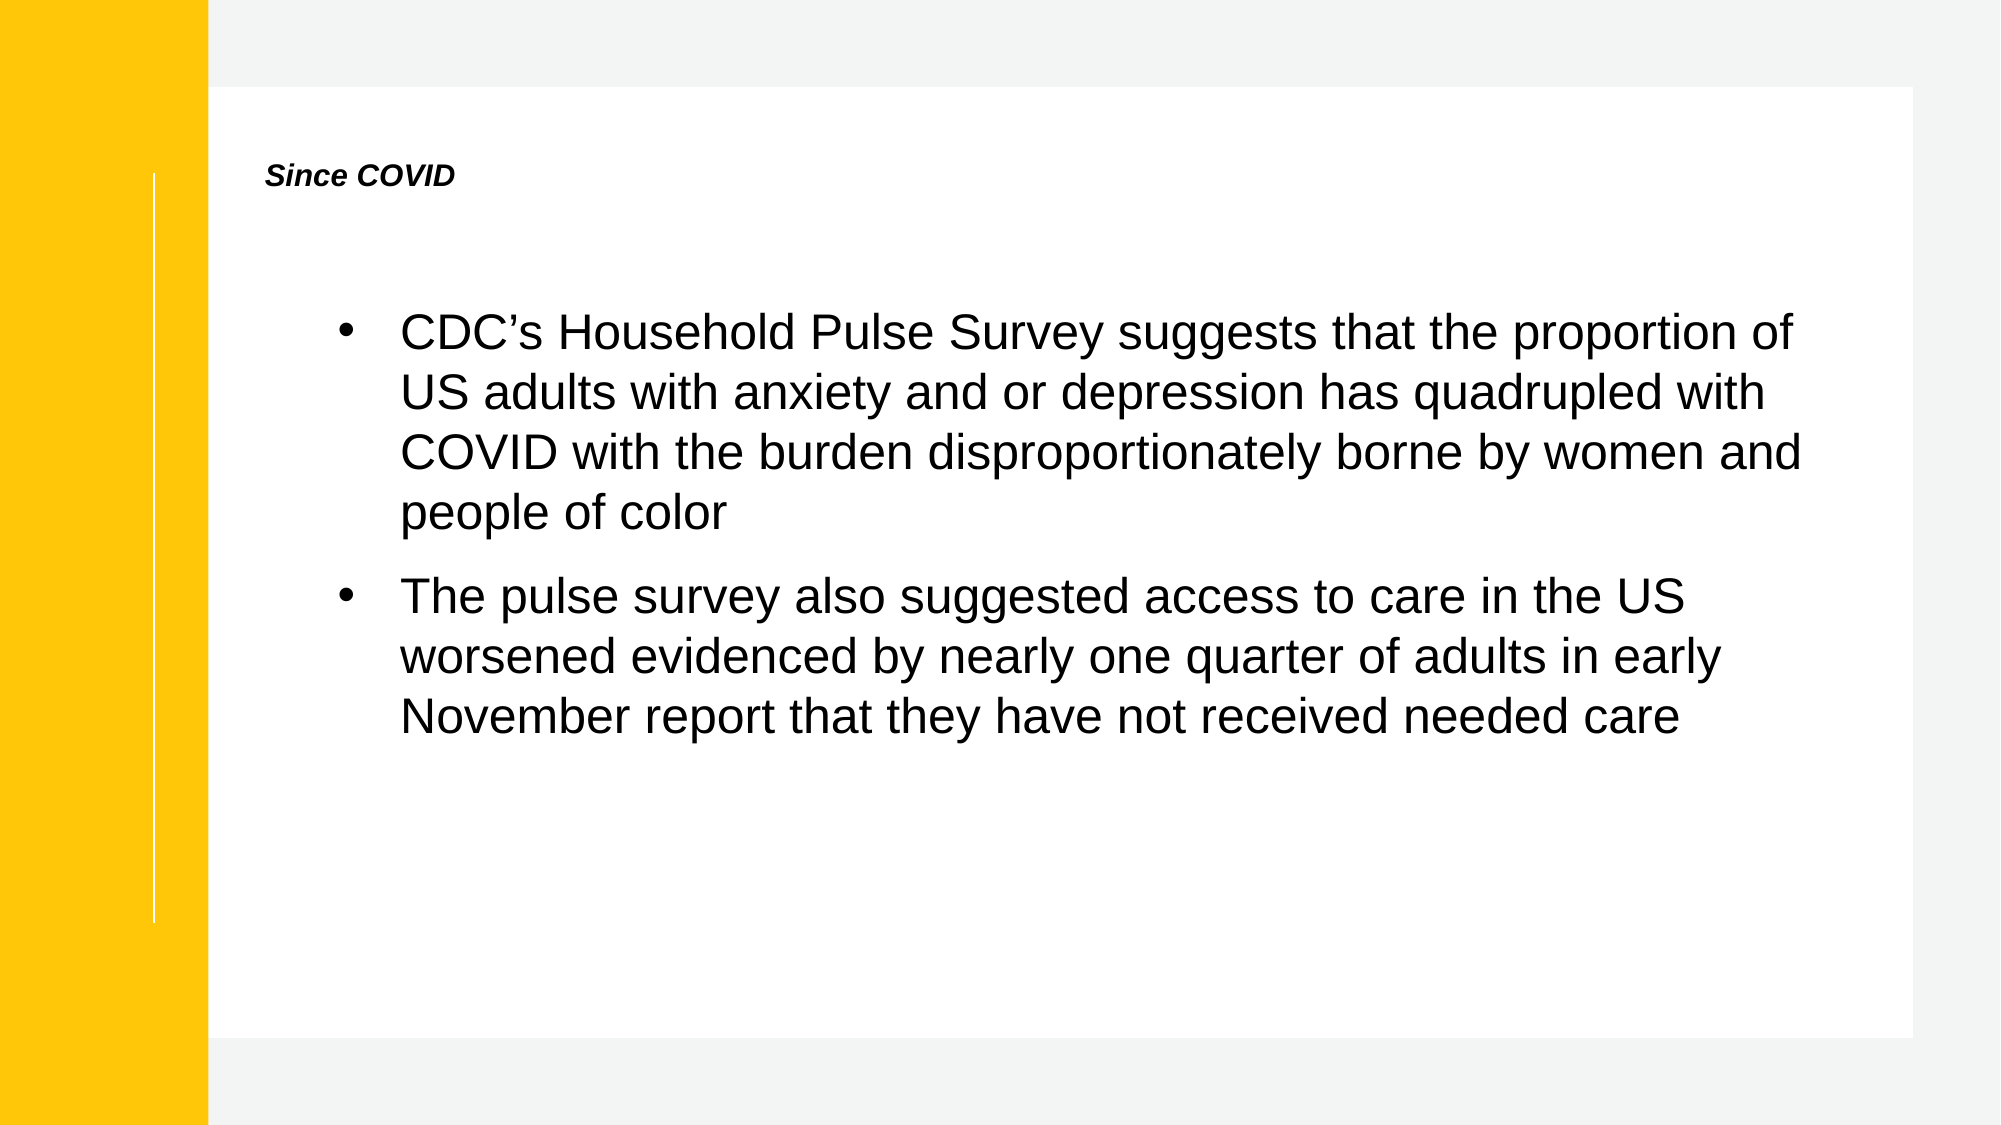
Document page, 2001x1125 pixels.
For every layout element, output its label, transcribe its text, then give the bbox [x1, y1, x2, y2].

title Since COVID [249, 104, 1886, 244]
list CDC’s Household Pulse Survey suggests that the proportion of US adults with anxiety and or depression has quadrupled with COVID with the burden disproportionately borne by women and people of color The pulse survey also suggested access to care in the US worsened evidenced by nearly one quarter of adults in early November report that they have not received needed care [260, 291, 1886, 1000]
